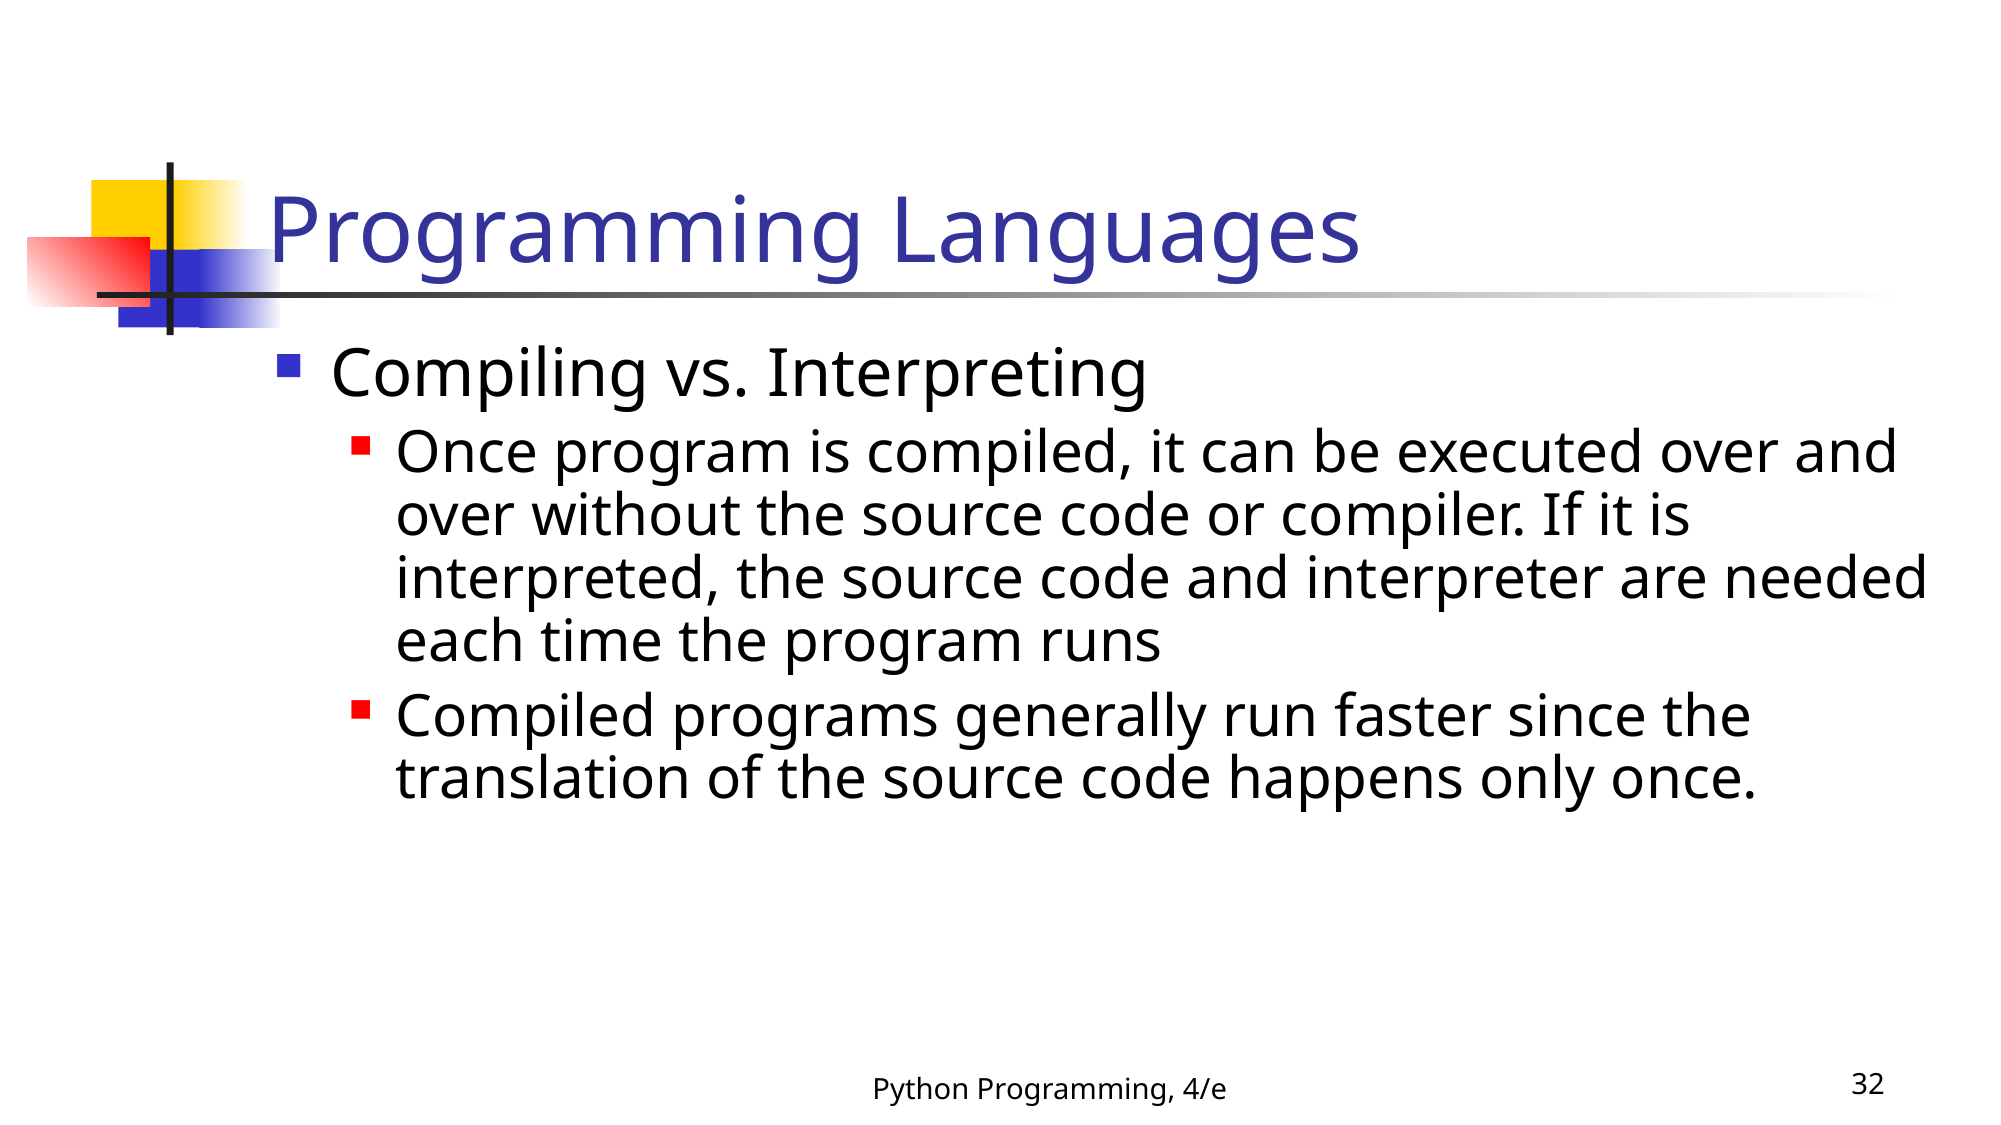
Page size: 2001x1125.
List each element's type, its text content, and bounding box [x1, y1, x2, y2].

footer Python Programming, 4/e [733, 1037, 1367, 1113]
slide_number 32 [1483, 1037, 1901, 1113]
title Programming Languages [251, 101, 1957, 289]
list Compiling vs. Interpreting Once program is compiled, it can be executed over and over without the source code or compiler. If it is interpreted, the source code and interpreter are needed each time the program runs Compiled programs generally run faster since the translation of the source code happens only once. [258, 331, 1959, 1006]
